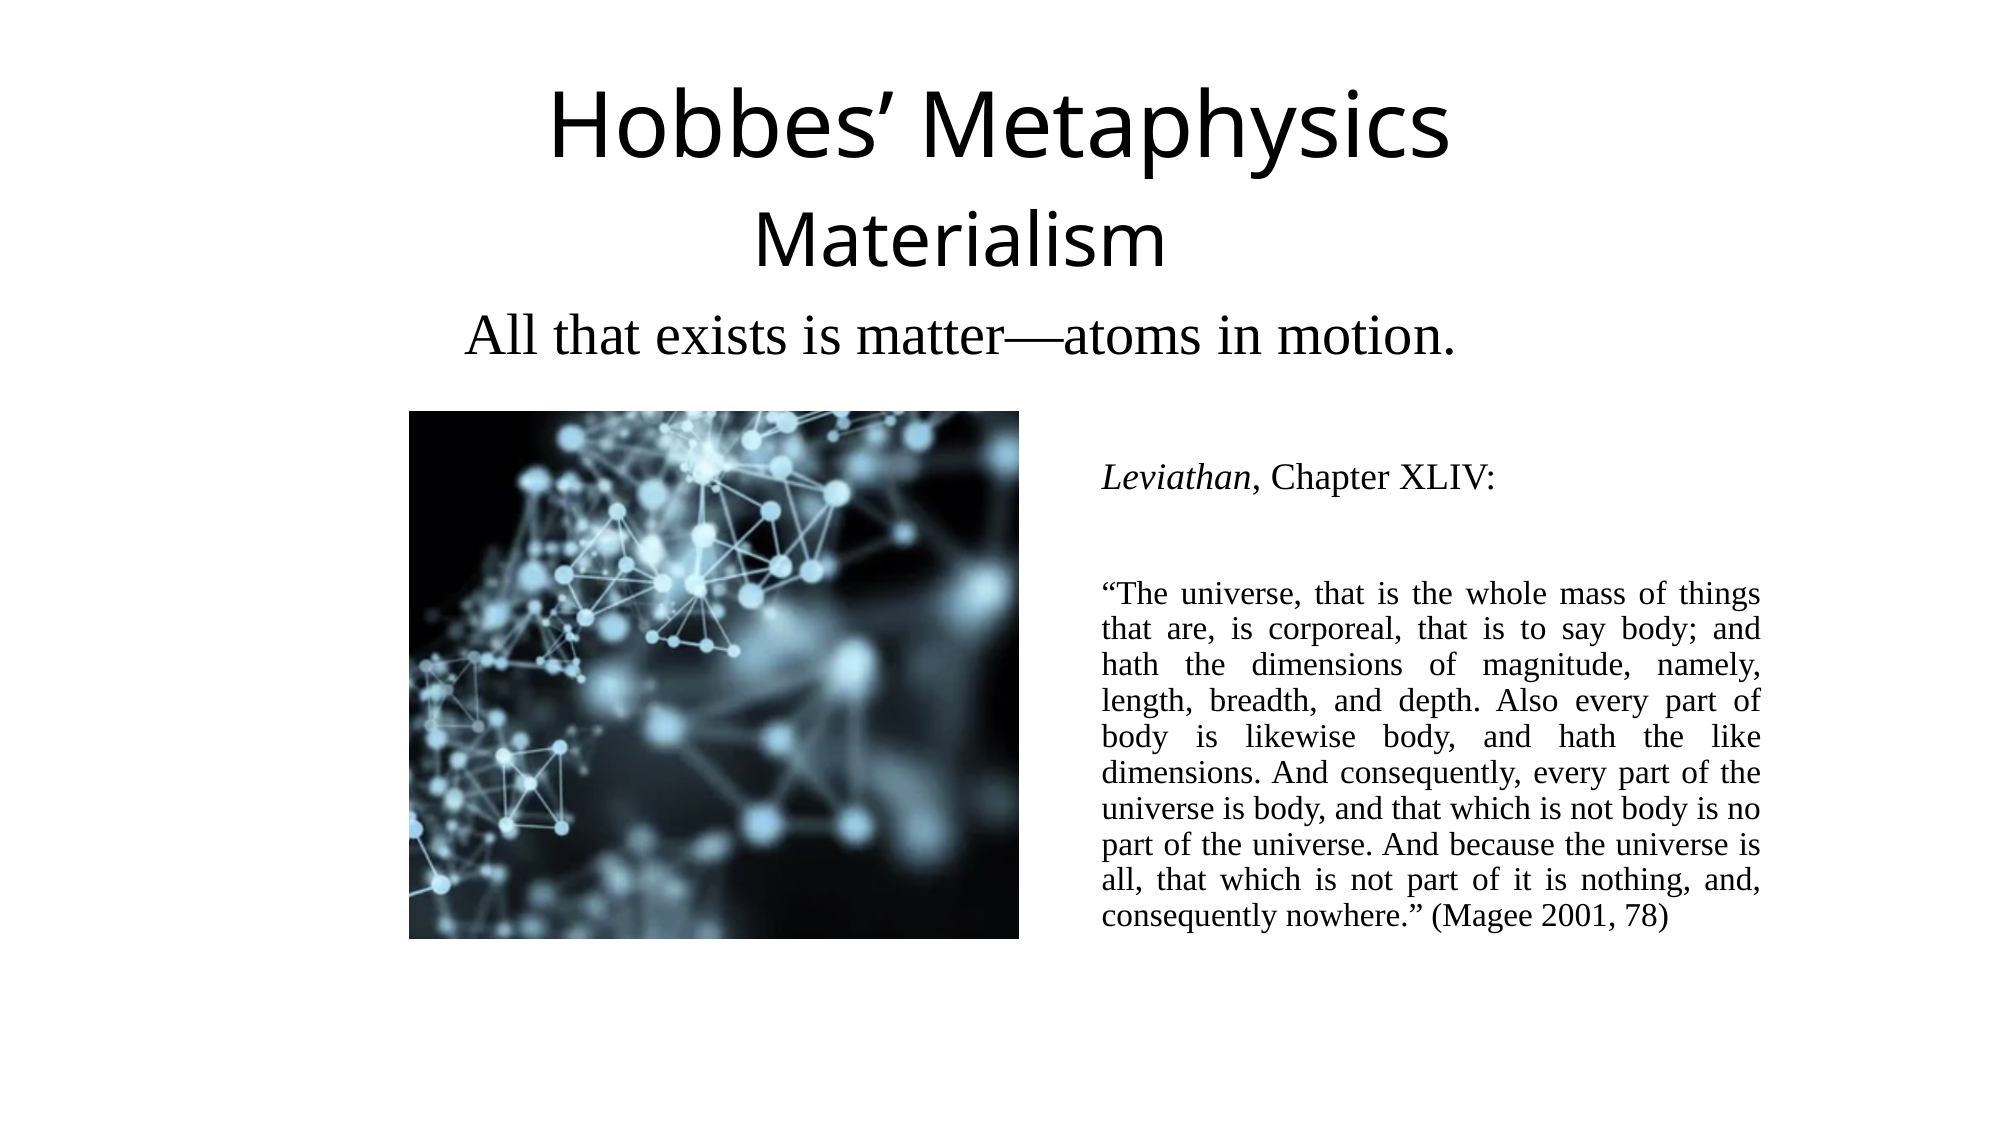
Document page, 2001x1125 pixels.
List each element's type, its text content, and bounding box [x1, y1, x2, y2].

list Leviathan, Chapter XLIV: “The universe, that is the whole mass of things that are, is corporeal, that is to say body; and hath the dimensions of magnitude, namely, length, breadth, and depth. Also every part of body is likewise body, and hath the like dimensions. And consequently, every part of the universe is body, and that which is not body is no part of the universe. And because the universe is all, that which is not part of it is nothing, and, consequently nowhere.” (Magee 2001, 78) [1086, 450, 1778, 1033]
title Hobbes’ Metaphysics [0, 18, 2000, 237]
text_box Materialism All that exists is matter—atoms in motion. [162, 194, 1760, 450]
picture [409, 411, 1019, 940]
